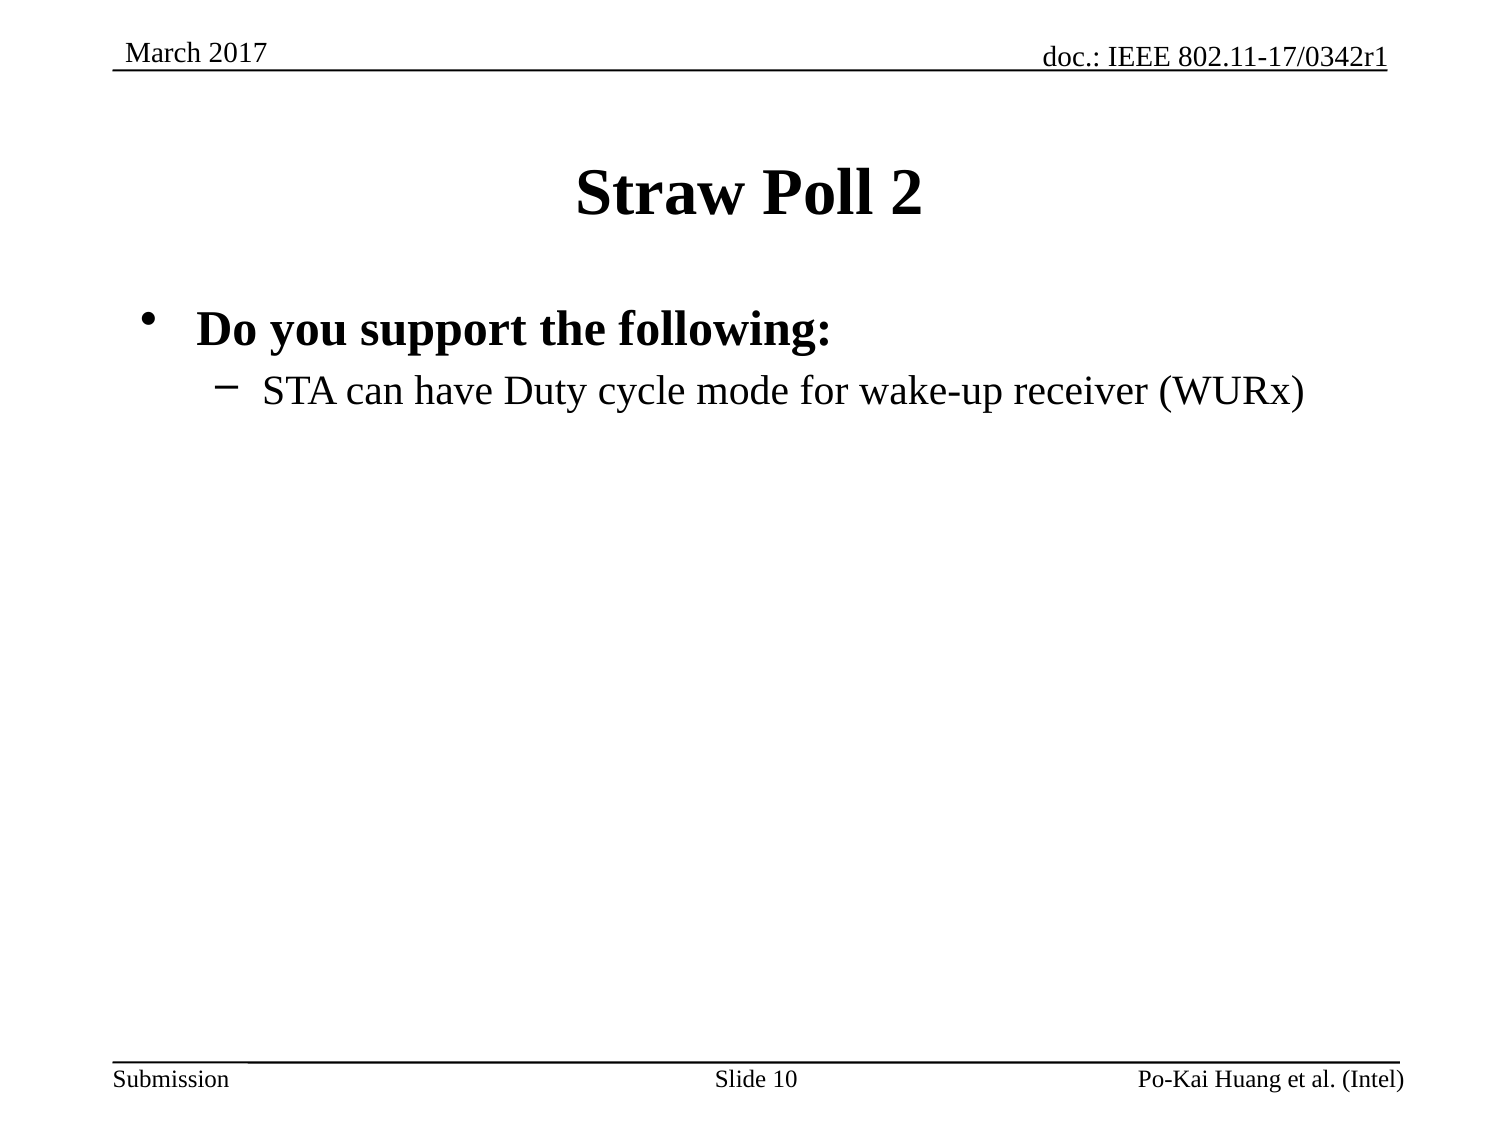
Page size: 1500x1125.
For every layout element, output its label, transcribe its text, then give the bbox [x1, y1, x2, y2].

title Straw Poll 2 [112, 99, 1388, 276]
list Do you support the following: STA can have Duty cycle mode for wake-up receiver (WURx) [124, 287, 1401, 963]
footer Po-Kai Huang et al. (Intel) [1134, 1062, 1405, 1093]
slide_number Slide 10 [712, 1062, 800, 1093]
